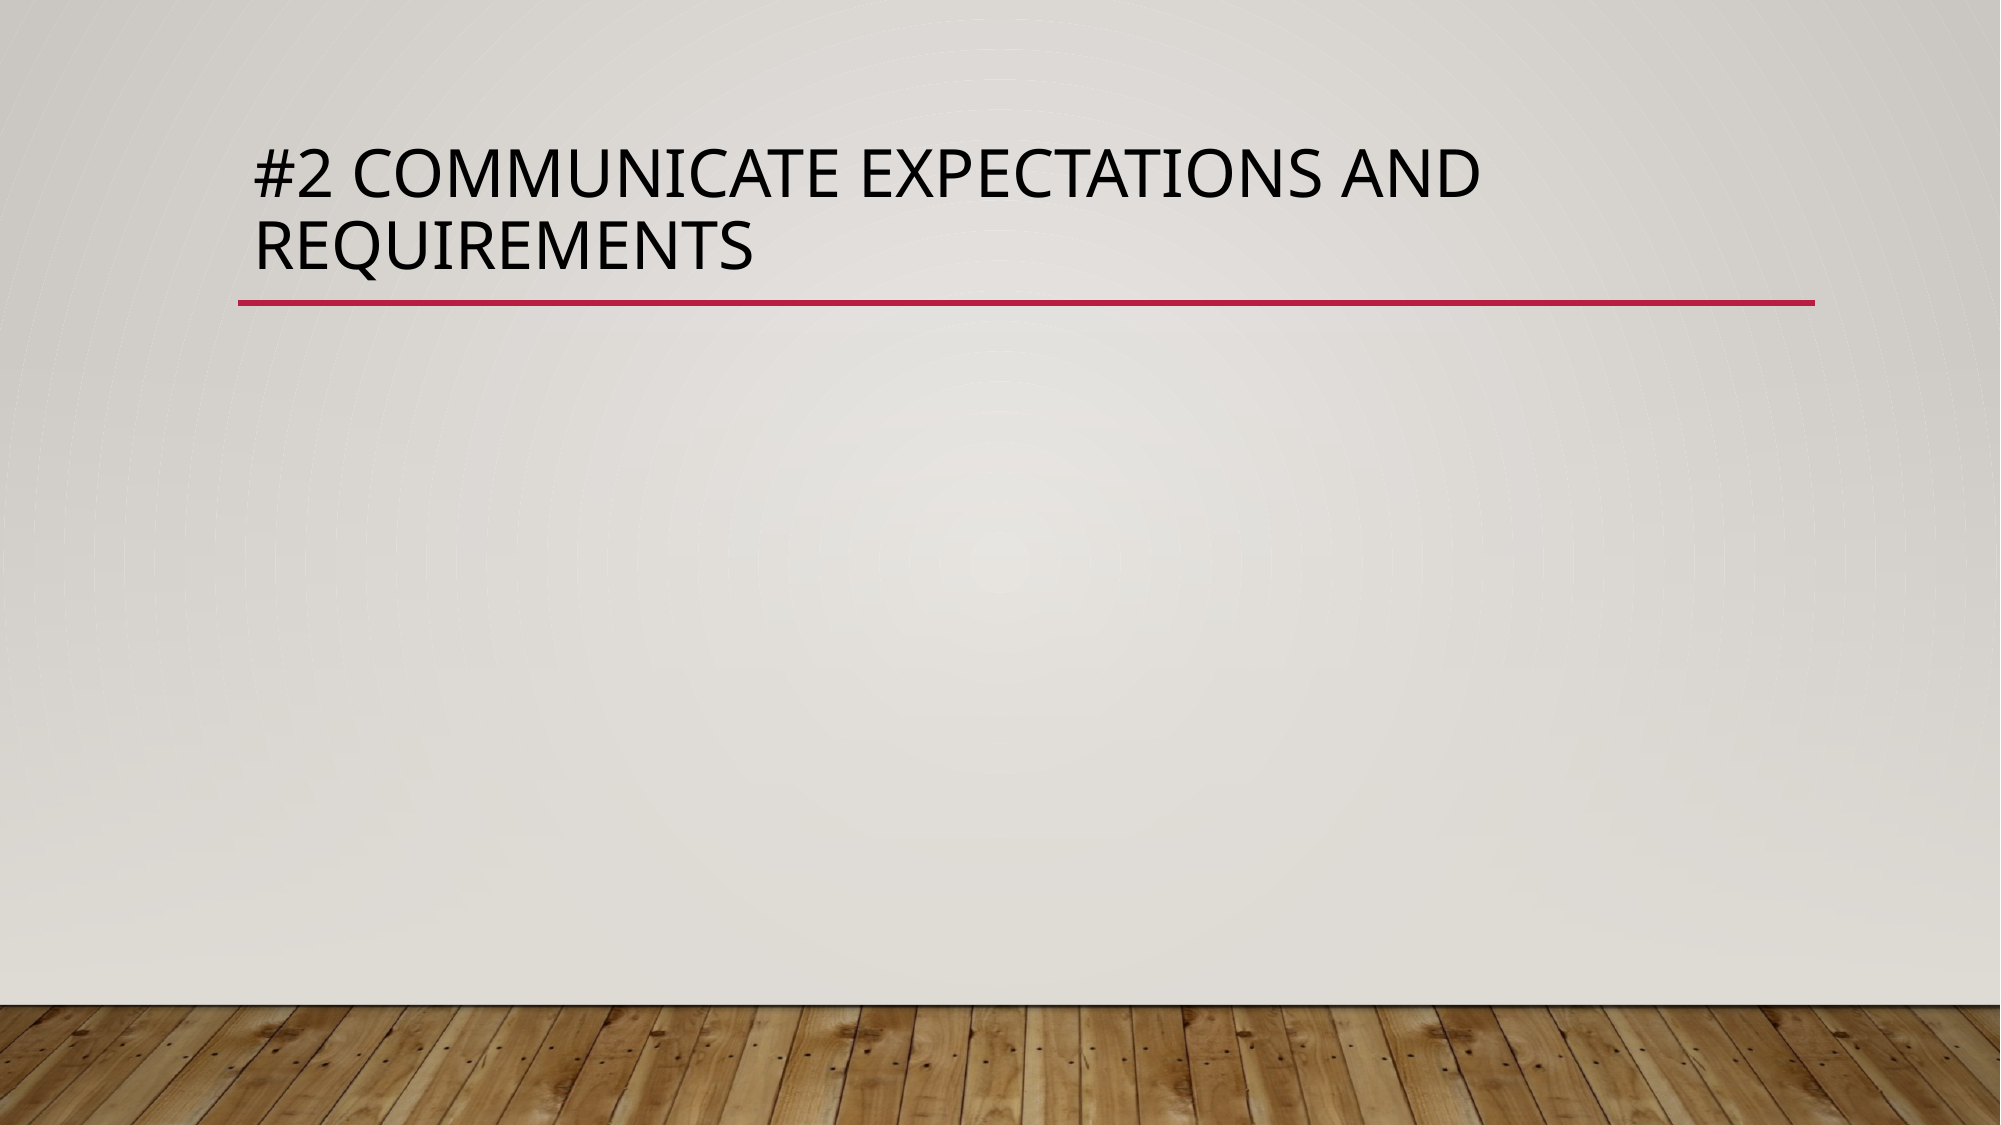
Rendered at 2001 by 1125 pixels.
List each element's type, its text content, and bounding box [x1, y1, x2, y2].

picture [0, 1005, 2000, 1125]
title #2 Communicate expectations and requirements [238, 131, 1814, 305]
